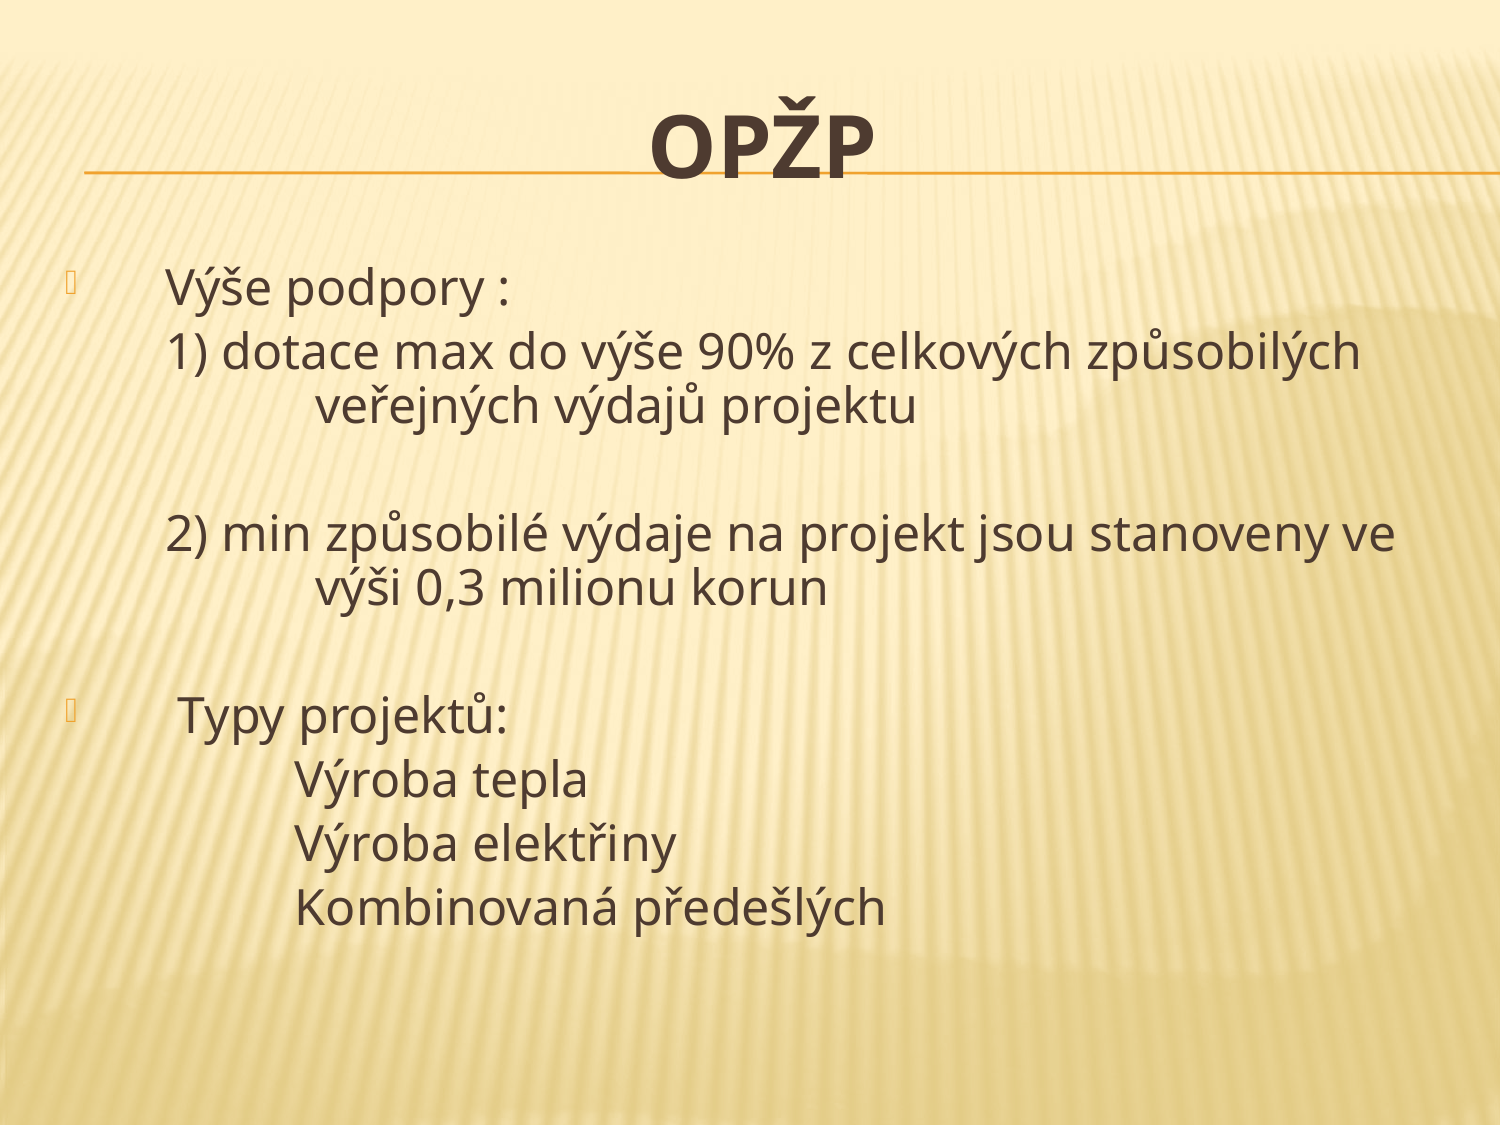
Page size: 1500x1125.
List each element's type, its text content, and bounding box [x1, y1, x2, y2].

title OPŽP [50, 75, 1475, 213]
list Výše podpory : 1) dotace max do výše 90% z celkových způsobilých veřejných výdajů projektu 2) min způsobilé výdaje na projekt jsou stanoveny ve výši 0,3 milionu korun Typy projektů: Výroba tepla Výroba elektřiny Kombinovaná předešlých [49, 254, 1476, 998]
